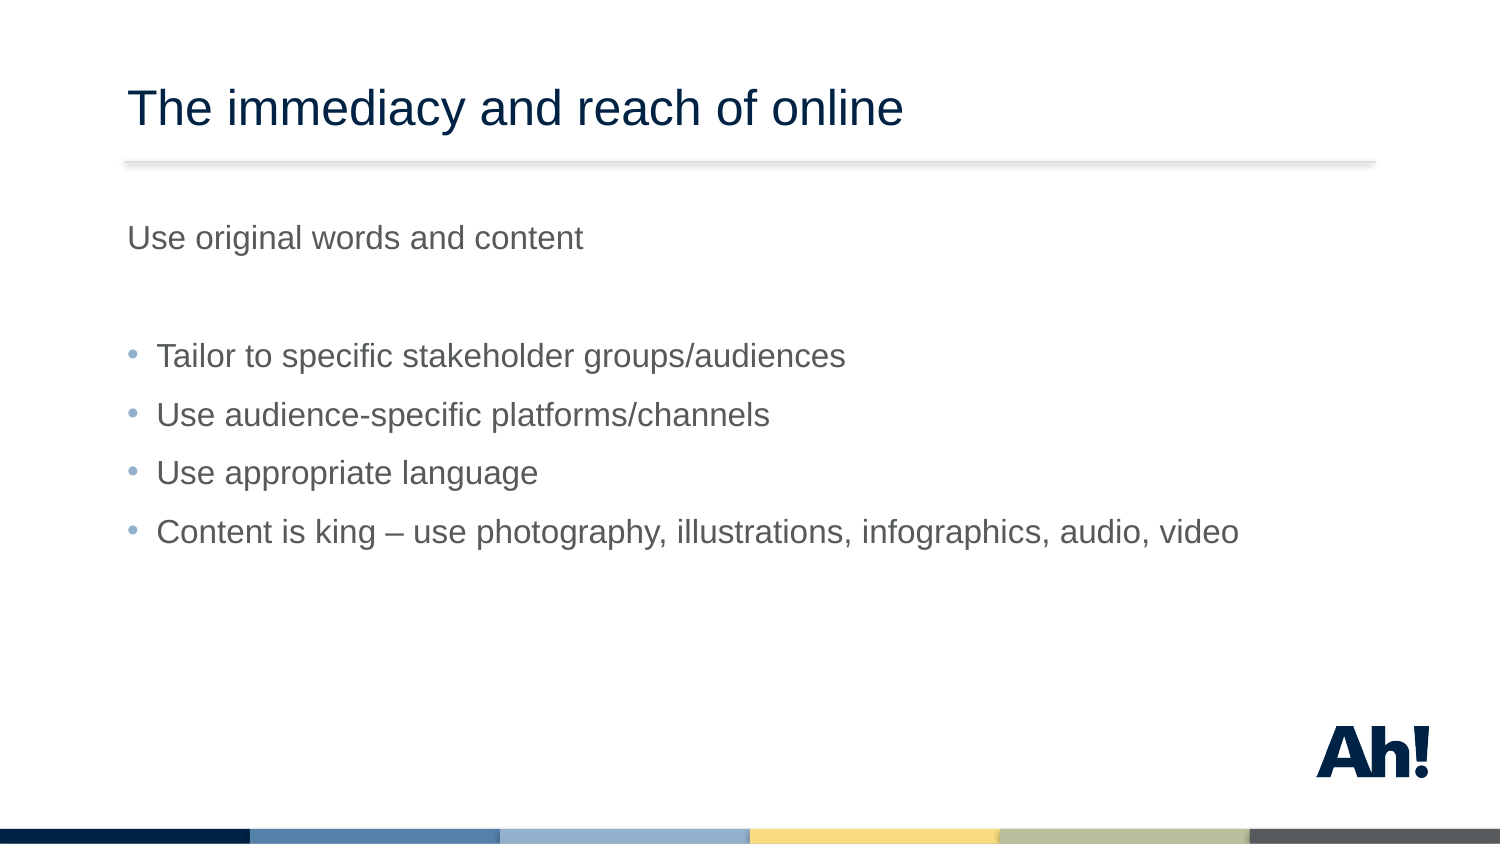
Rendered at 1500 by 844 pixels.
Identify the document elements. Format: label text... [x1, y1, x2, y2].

picture [1316, 726, 1429, 778]
list Use original words and content Tailor to specific stakeholder groups/audiences Use audience-specific platforms/channels Use appropriate language Content is king – use photography, illustrations, infographics, audio, video [112, 209, 1388, 694]
title The immediacy and reach of online [112, 67, 1388, 151]
